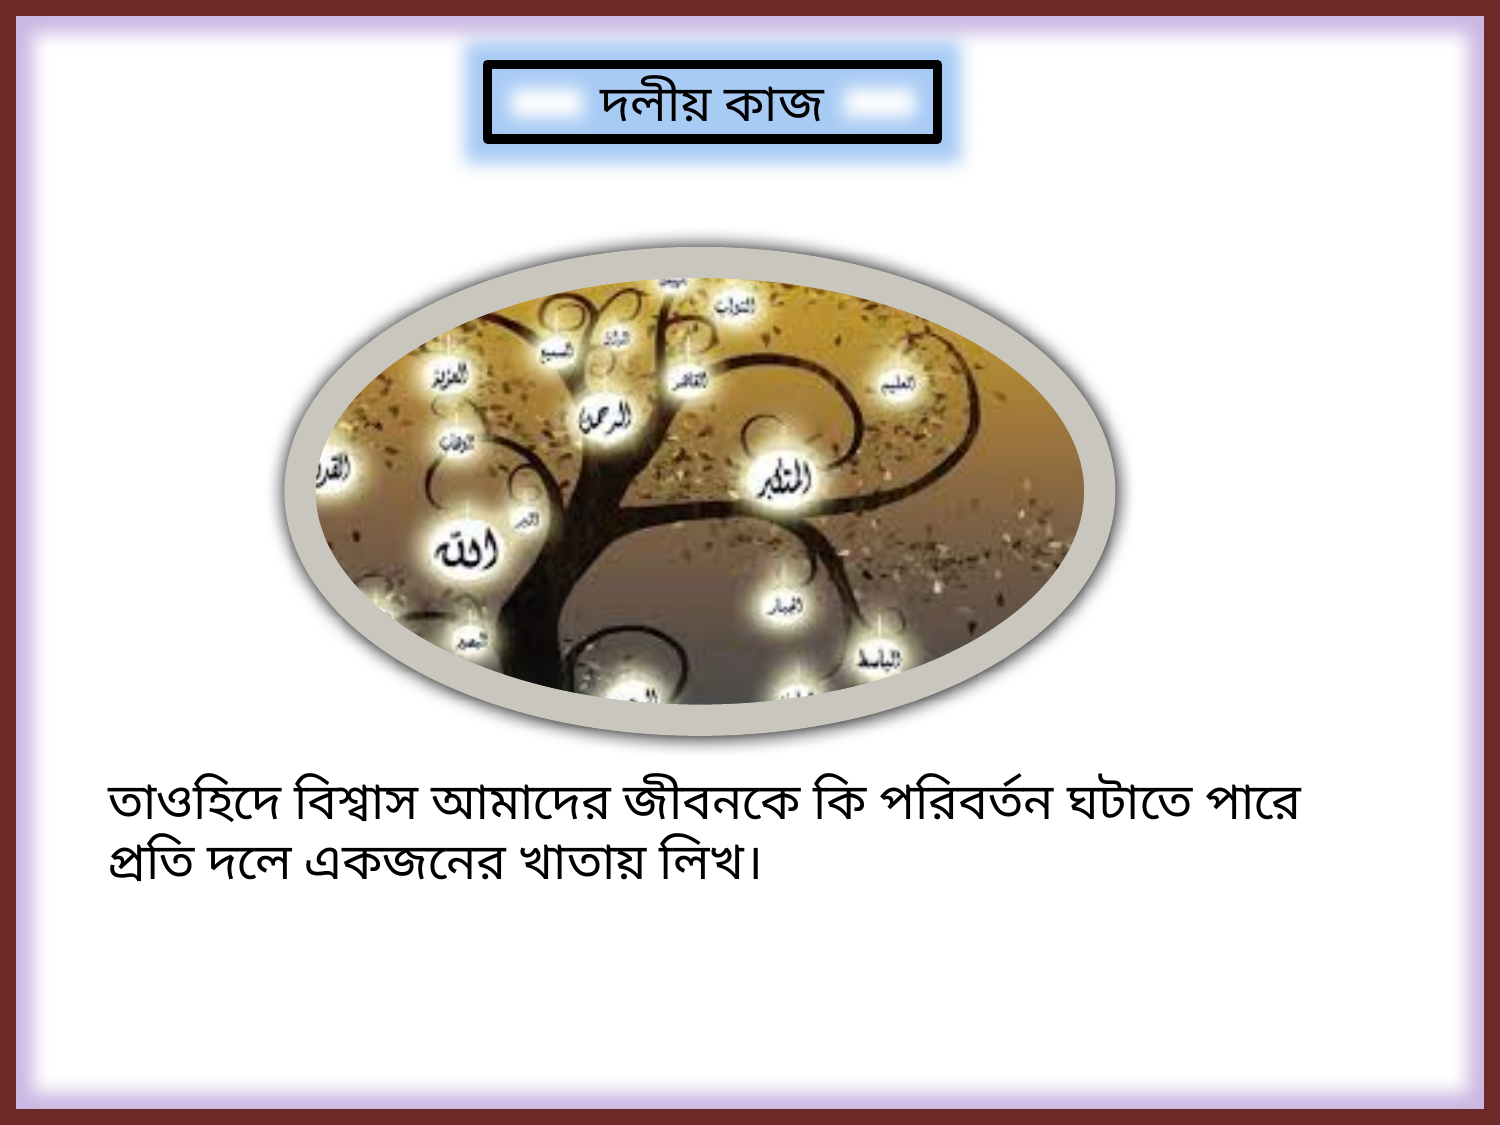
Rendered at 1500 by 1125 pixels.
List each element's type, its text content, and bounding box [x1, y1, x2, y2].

picture [299, 262, 1100, 721]
text_box দলীয় কাজ [487, 64, 938, 140]
text_box [0, 0, 1500, 1125]
text_box তাওহিদে বিশ্বাস আমাদের জীবনকে কি পরিবর্তন ঘটাতে পারে প্রতি দলে একজনের খাতায় লিখ। [93, 762, 1407, 898]
